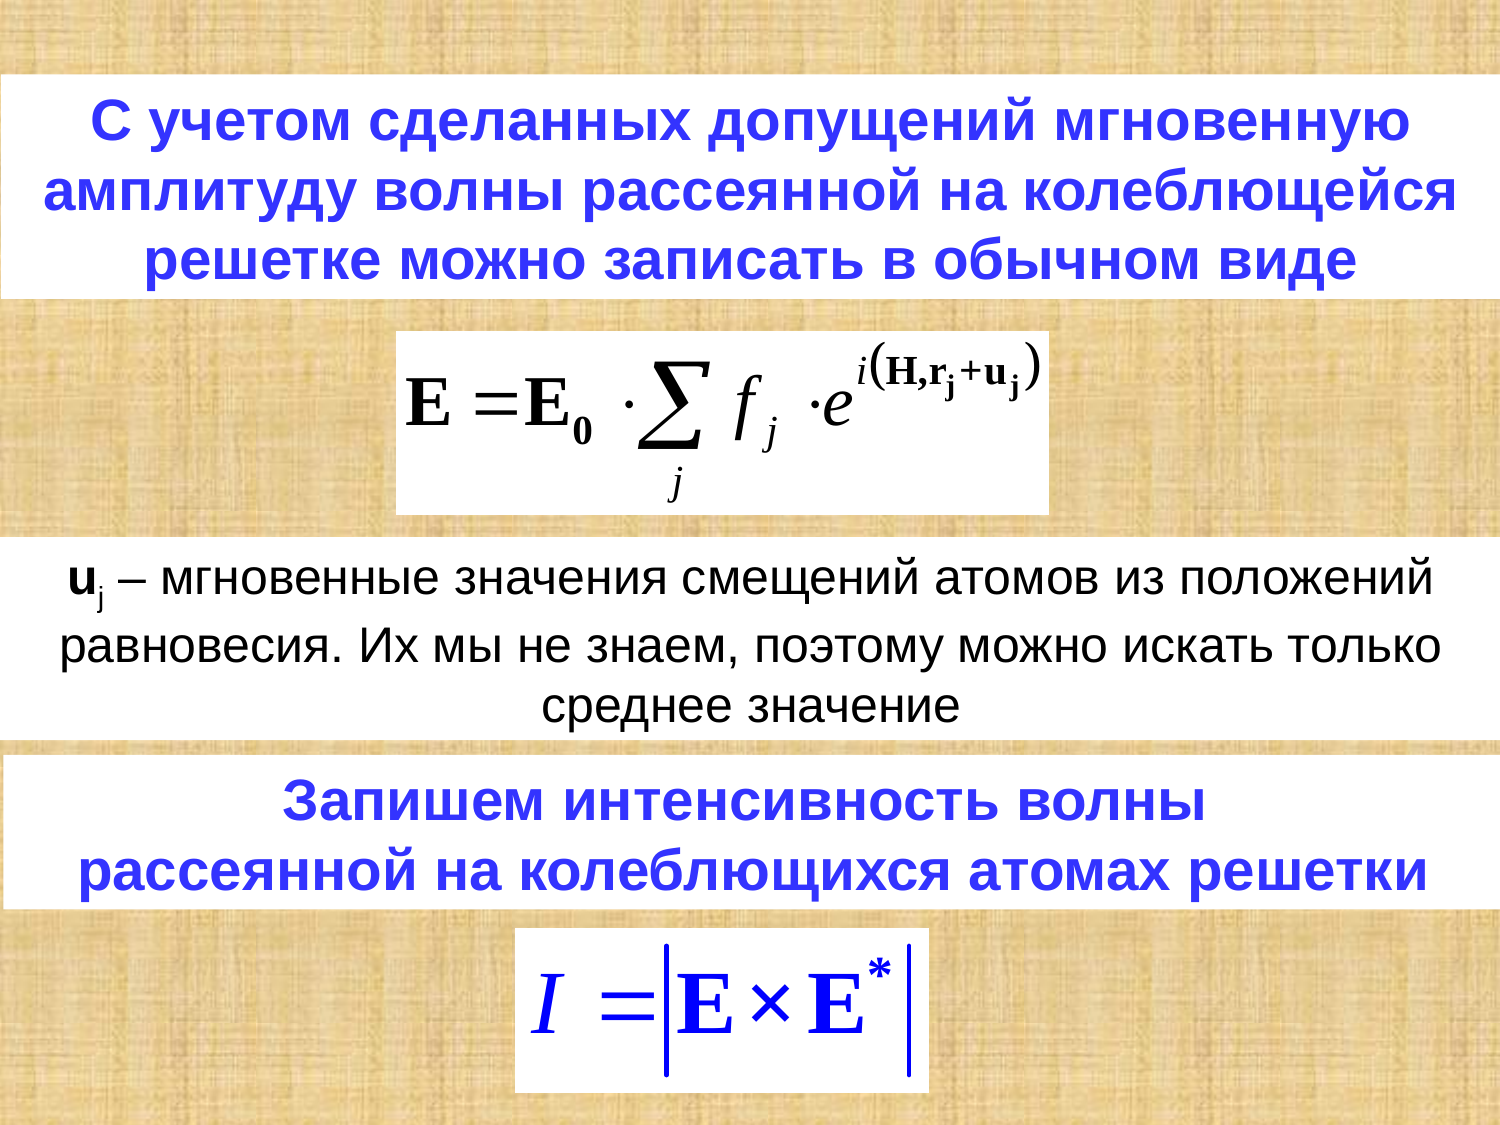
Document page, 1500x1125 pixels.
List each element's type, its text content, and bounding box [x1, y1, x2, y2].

text_box Запишем интенсивность волны рассеянной на колеблющихся атомах решетки [3, 754, 1500, 910]
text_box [395, 330, 1050, 516]
text_box uj – мгновенные значения смещений атомов из положений равновесия. Их мы не знаем, поэтому можно искать только среднее значение [0, 537, 1500, 741]
picture [0, 741, 1500, 1125]
picture [0, 0, 1500, 74]
picture [0, 299, 1500, 537]
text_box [515, 927, 930, 1094]
text_box С учетом сделанных допущений мгновенную амплитуду волны рассеянной на колеблющейся решетке можно записать в обычном виде [0, 74, 1500, 299]
